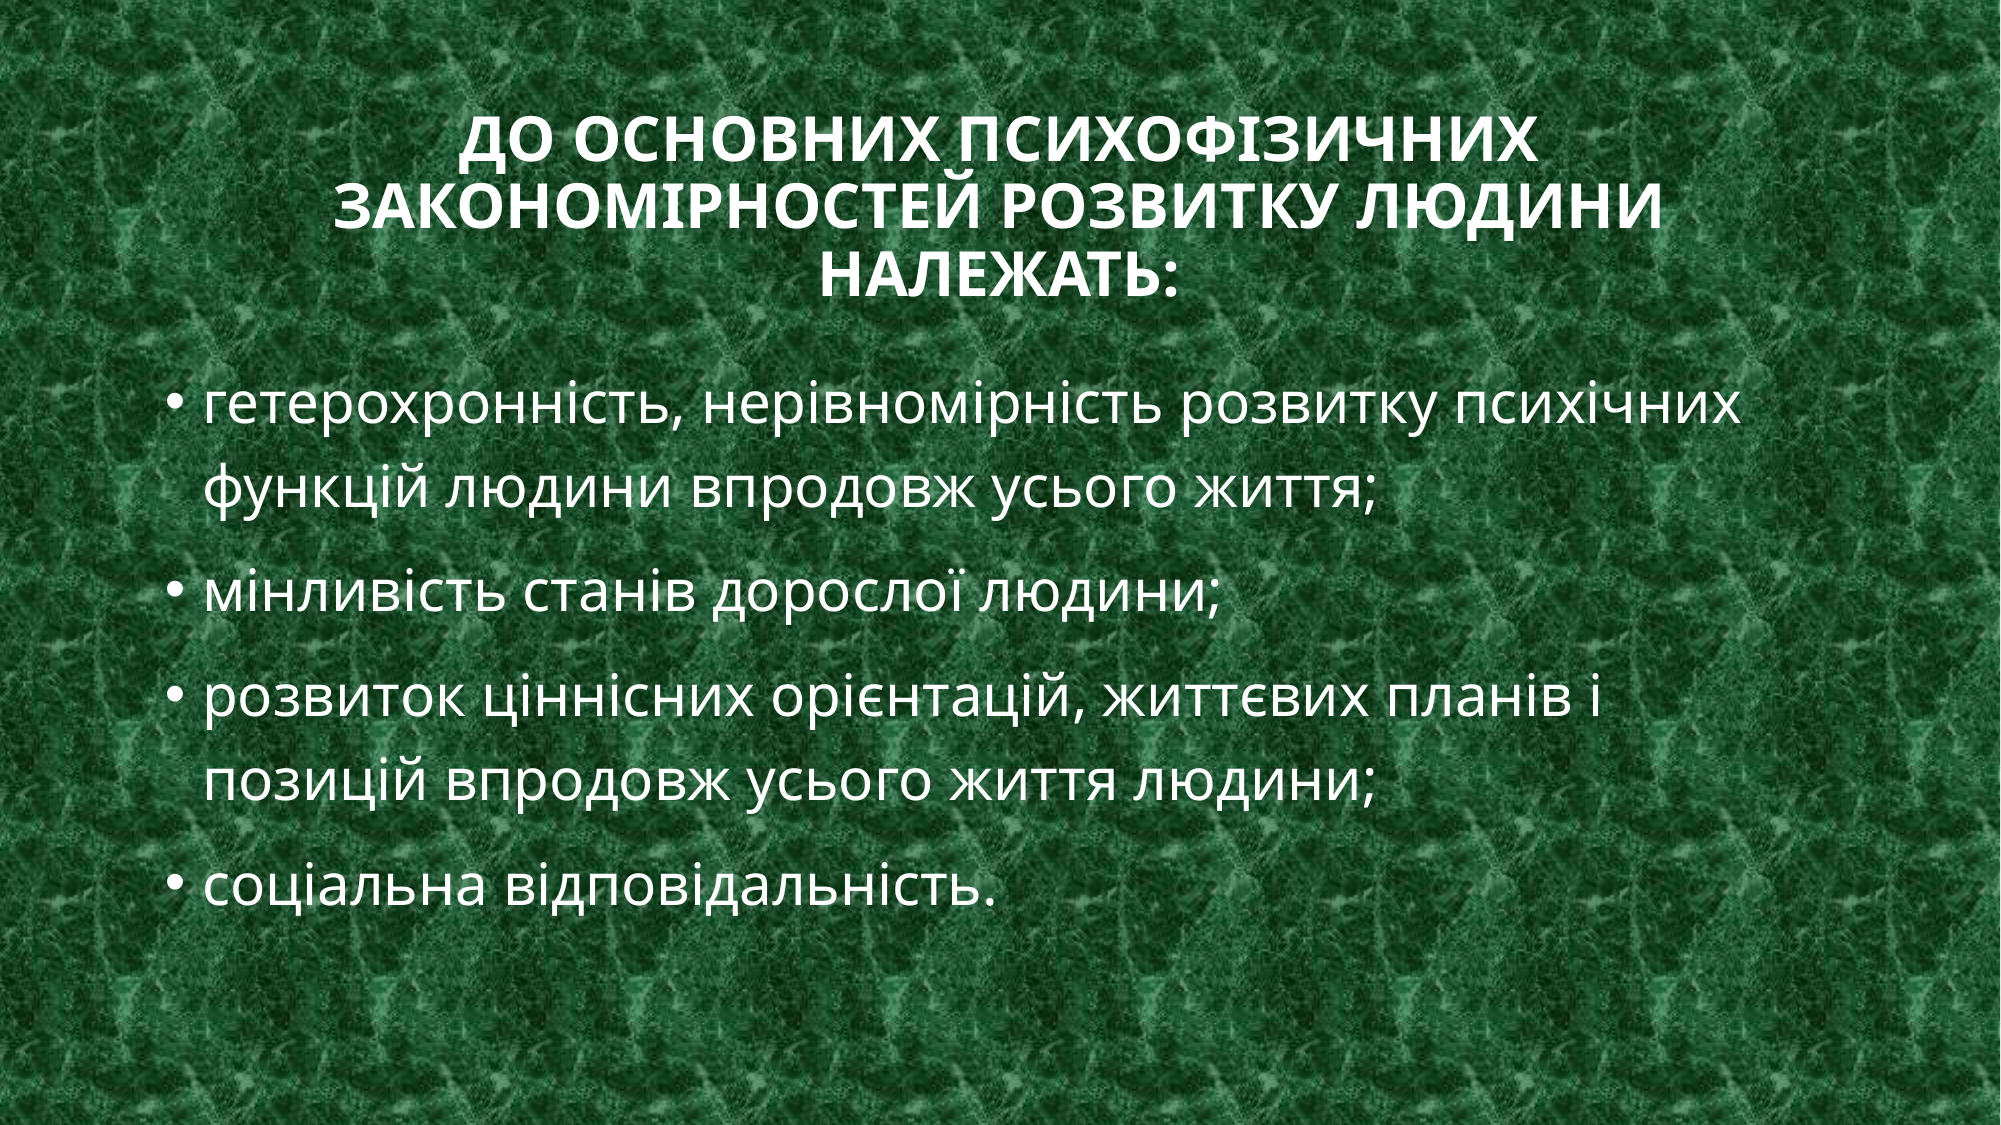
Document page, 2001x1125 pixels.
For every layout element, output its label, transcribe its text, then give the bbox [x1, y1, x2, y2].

title До основних психофізичних закономірностей розвитку людини належать: [149, 99, 1849, 318]
list гетерохронність, нерівномірність розвитку психічних функцій людини впродовж усього життя; мінливість станів дорослої людини; розвиток ціннісних орієнтацій, життєвих планів і позицій впродовж усього життя людини; соціальна відповідальність. [149, 343, 1849, 950]
picture [0, 0, 2001, 1125]
